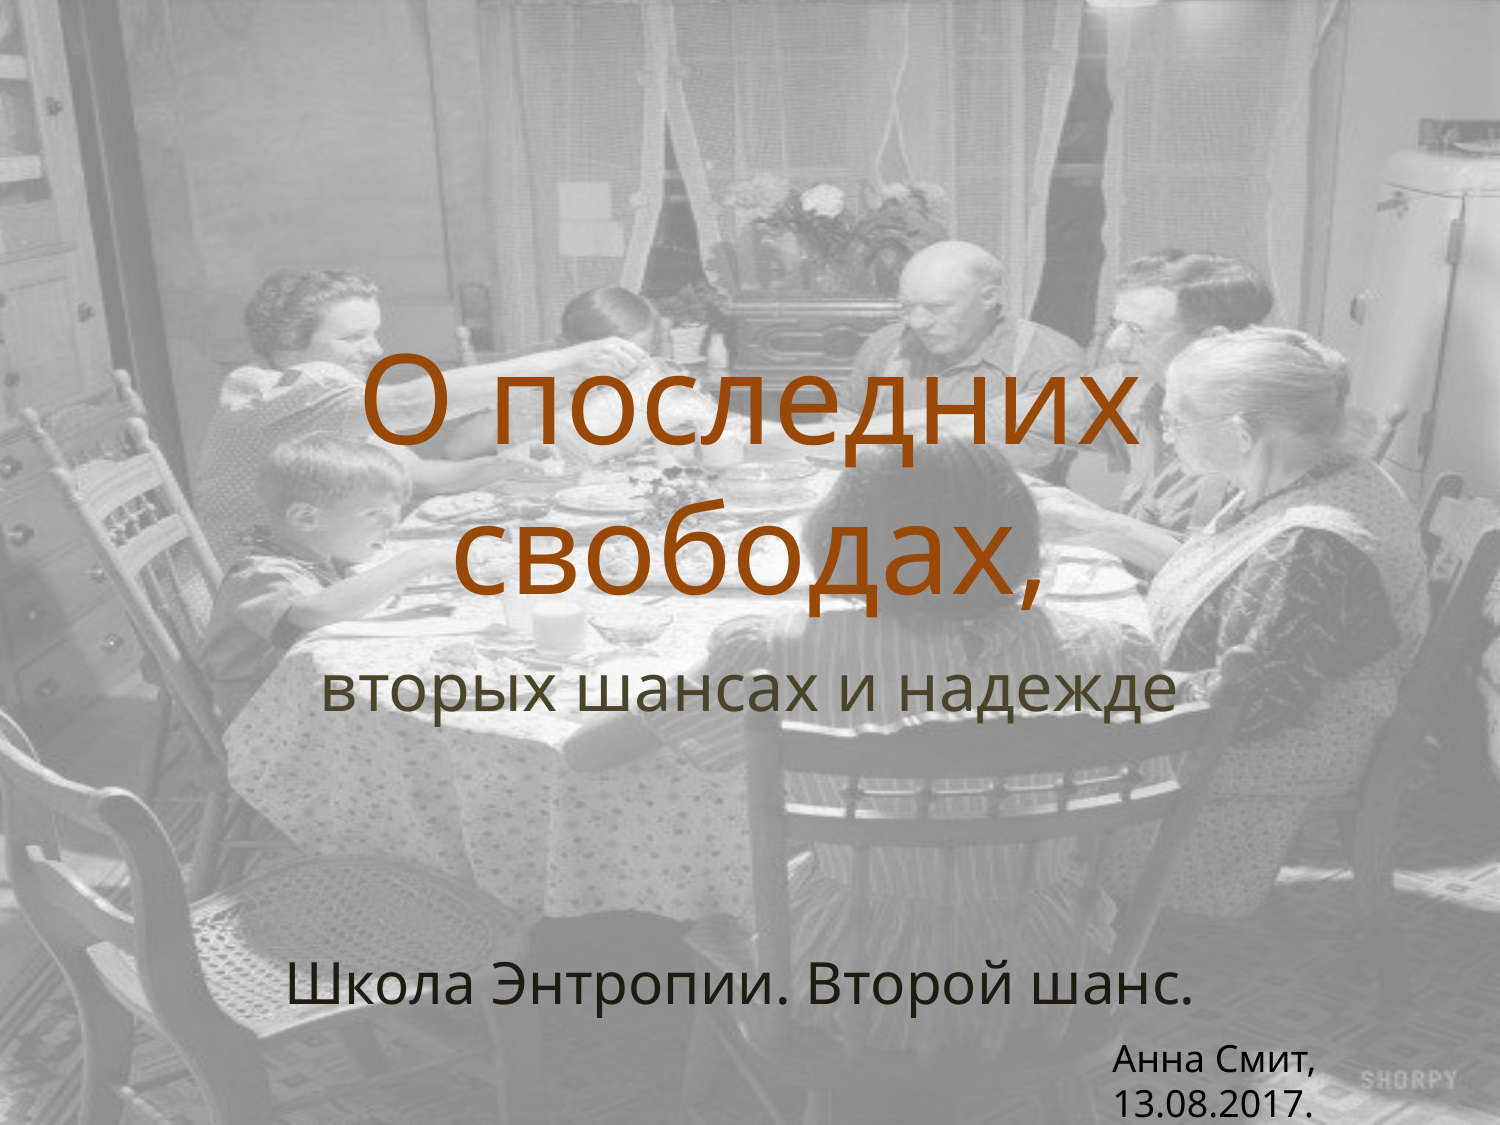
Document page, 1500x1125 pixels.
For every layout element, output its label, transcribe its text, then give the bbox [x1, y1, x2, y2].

subtitle вторых шансах и надежде [225, 637, 1275, 925]
text_box Школа Энтропии. Второй шанс. [84, 938, 1396, 1024]
title О последних свободах, [112, 349, 1388, 591]
text_box Анна Смит, 13.08.2017. [1097, 1027, 1500, 1125]
